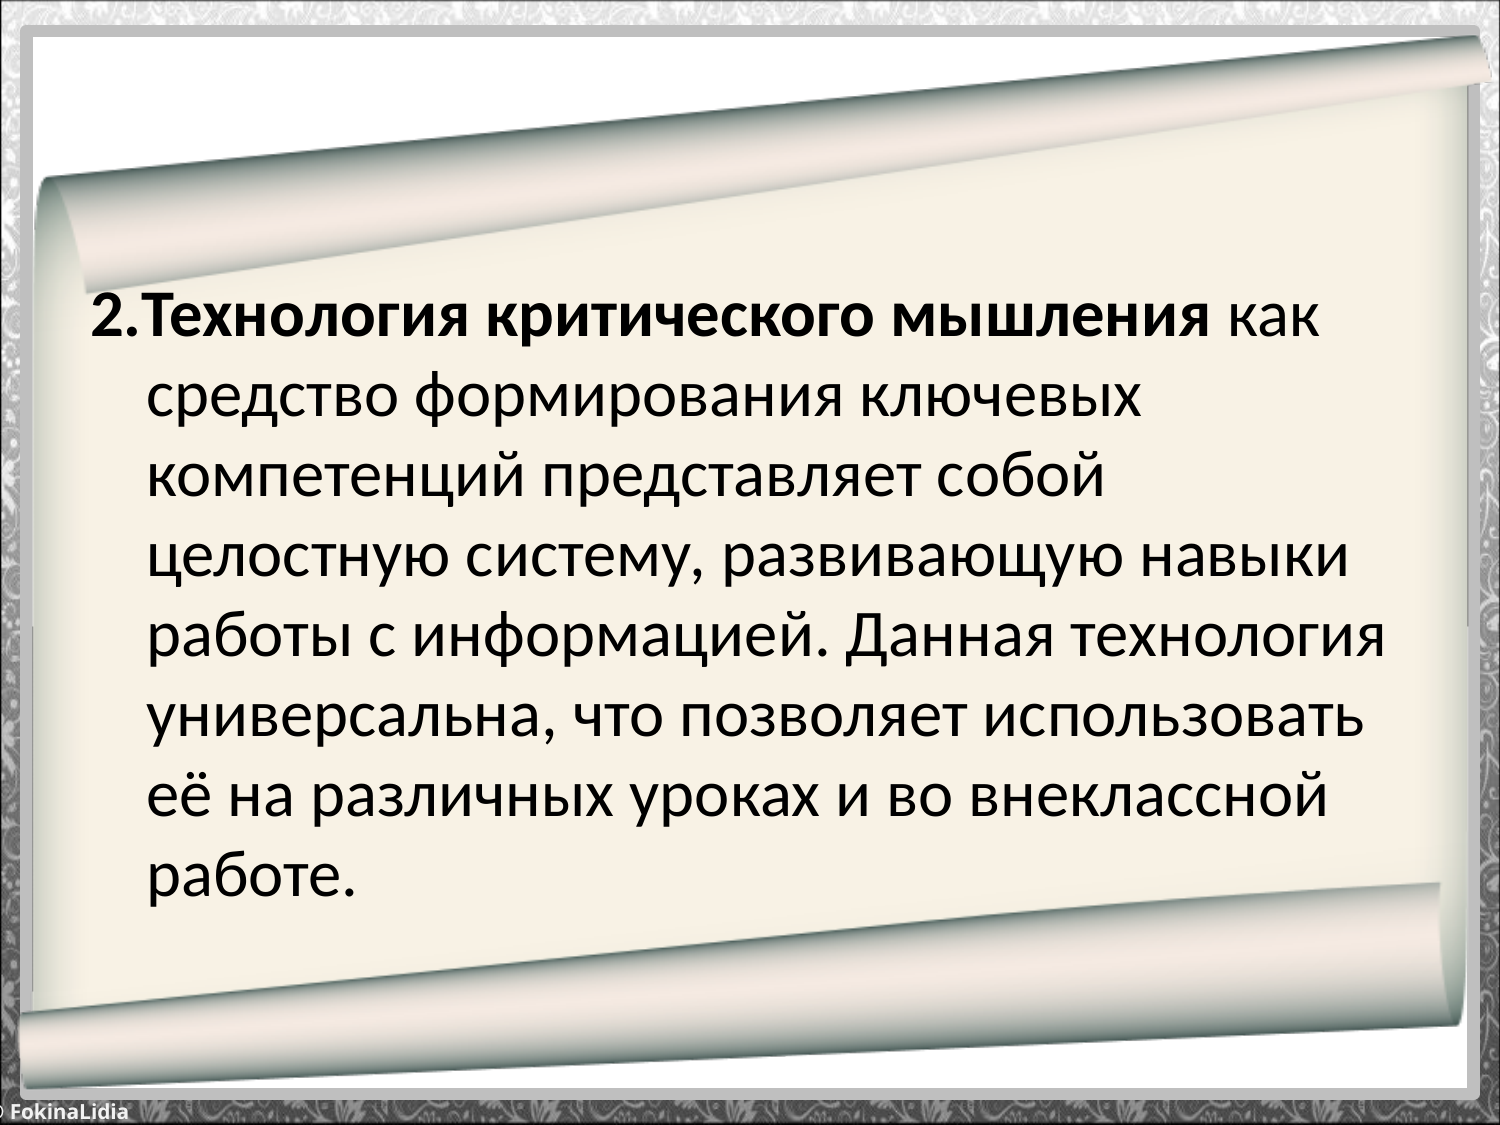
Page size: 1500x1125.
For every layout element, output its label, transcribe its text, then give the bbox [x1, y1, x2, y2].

list 2.Технология критического мышления как средство формирования ключевых компетенций представляет собой целостную систему, развивающую навыки работы с информацией. Данная технология универсальна, что позволяет использовать её на различных уроках и во внеклассной работе. [75, 262, 1425, 1005]
picture [0, 0, 1500, 1125]
